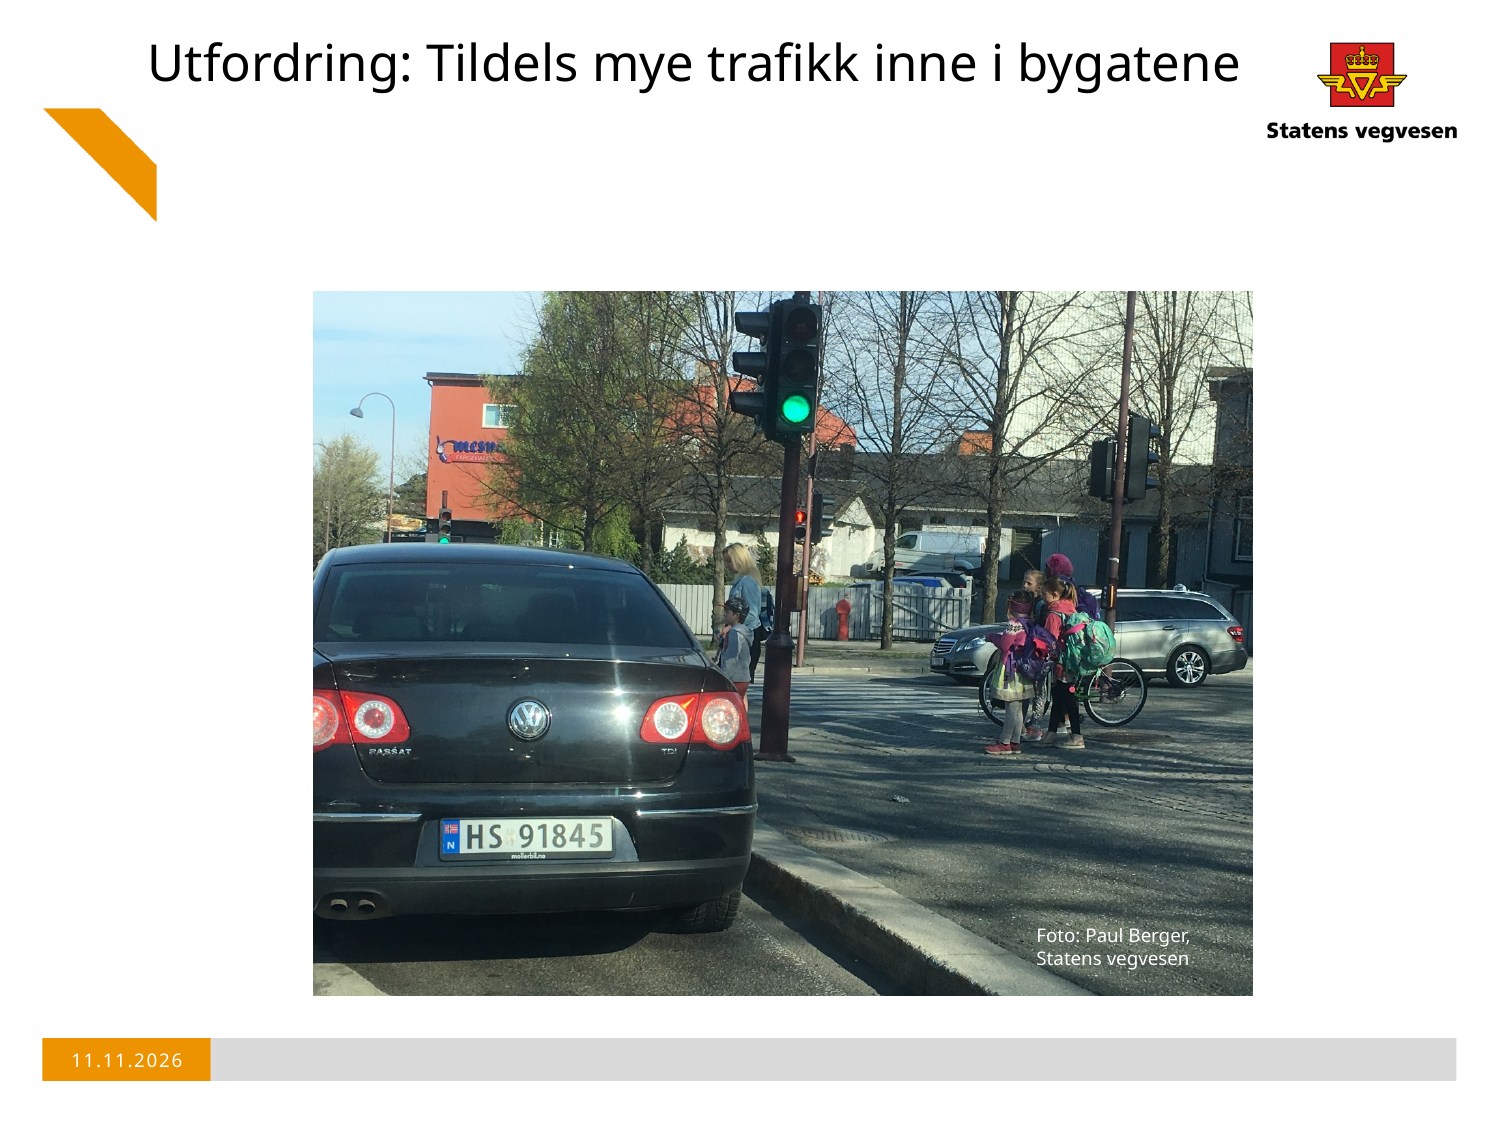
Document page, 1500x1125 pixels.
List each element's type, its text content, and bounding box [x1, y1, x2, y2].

title Utfordring: Tildels mye trafikk inne i bygatene [147, 30, 1296, 108]
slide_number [42, 1047, 211, 1076]
picture [0, 0, 167, 230]
picture [1252, 0, 1500, 145]
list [313, 291, 1253, 997]
